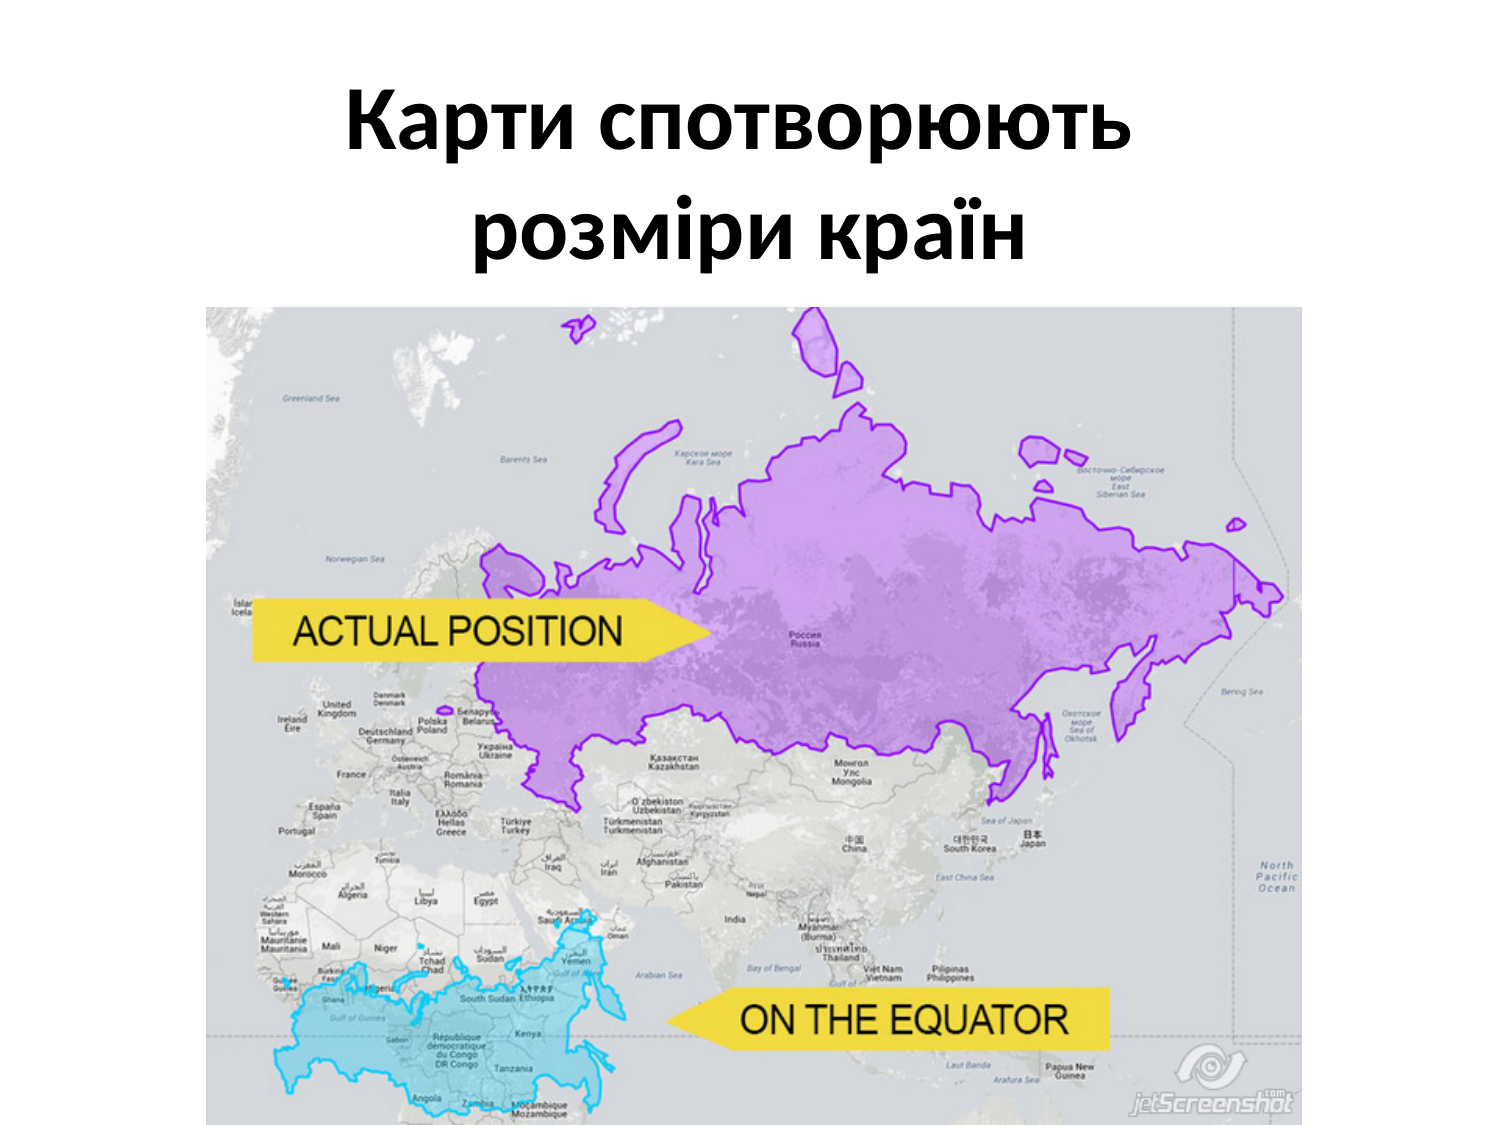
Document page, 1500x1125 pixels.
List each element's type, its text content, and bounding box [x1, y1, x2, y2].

picture [206, 307, 1303, 1125]
title Карти спотворюють розміри країн [75, 45, 1425, 291]
